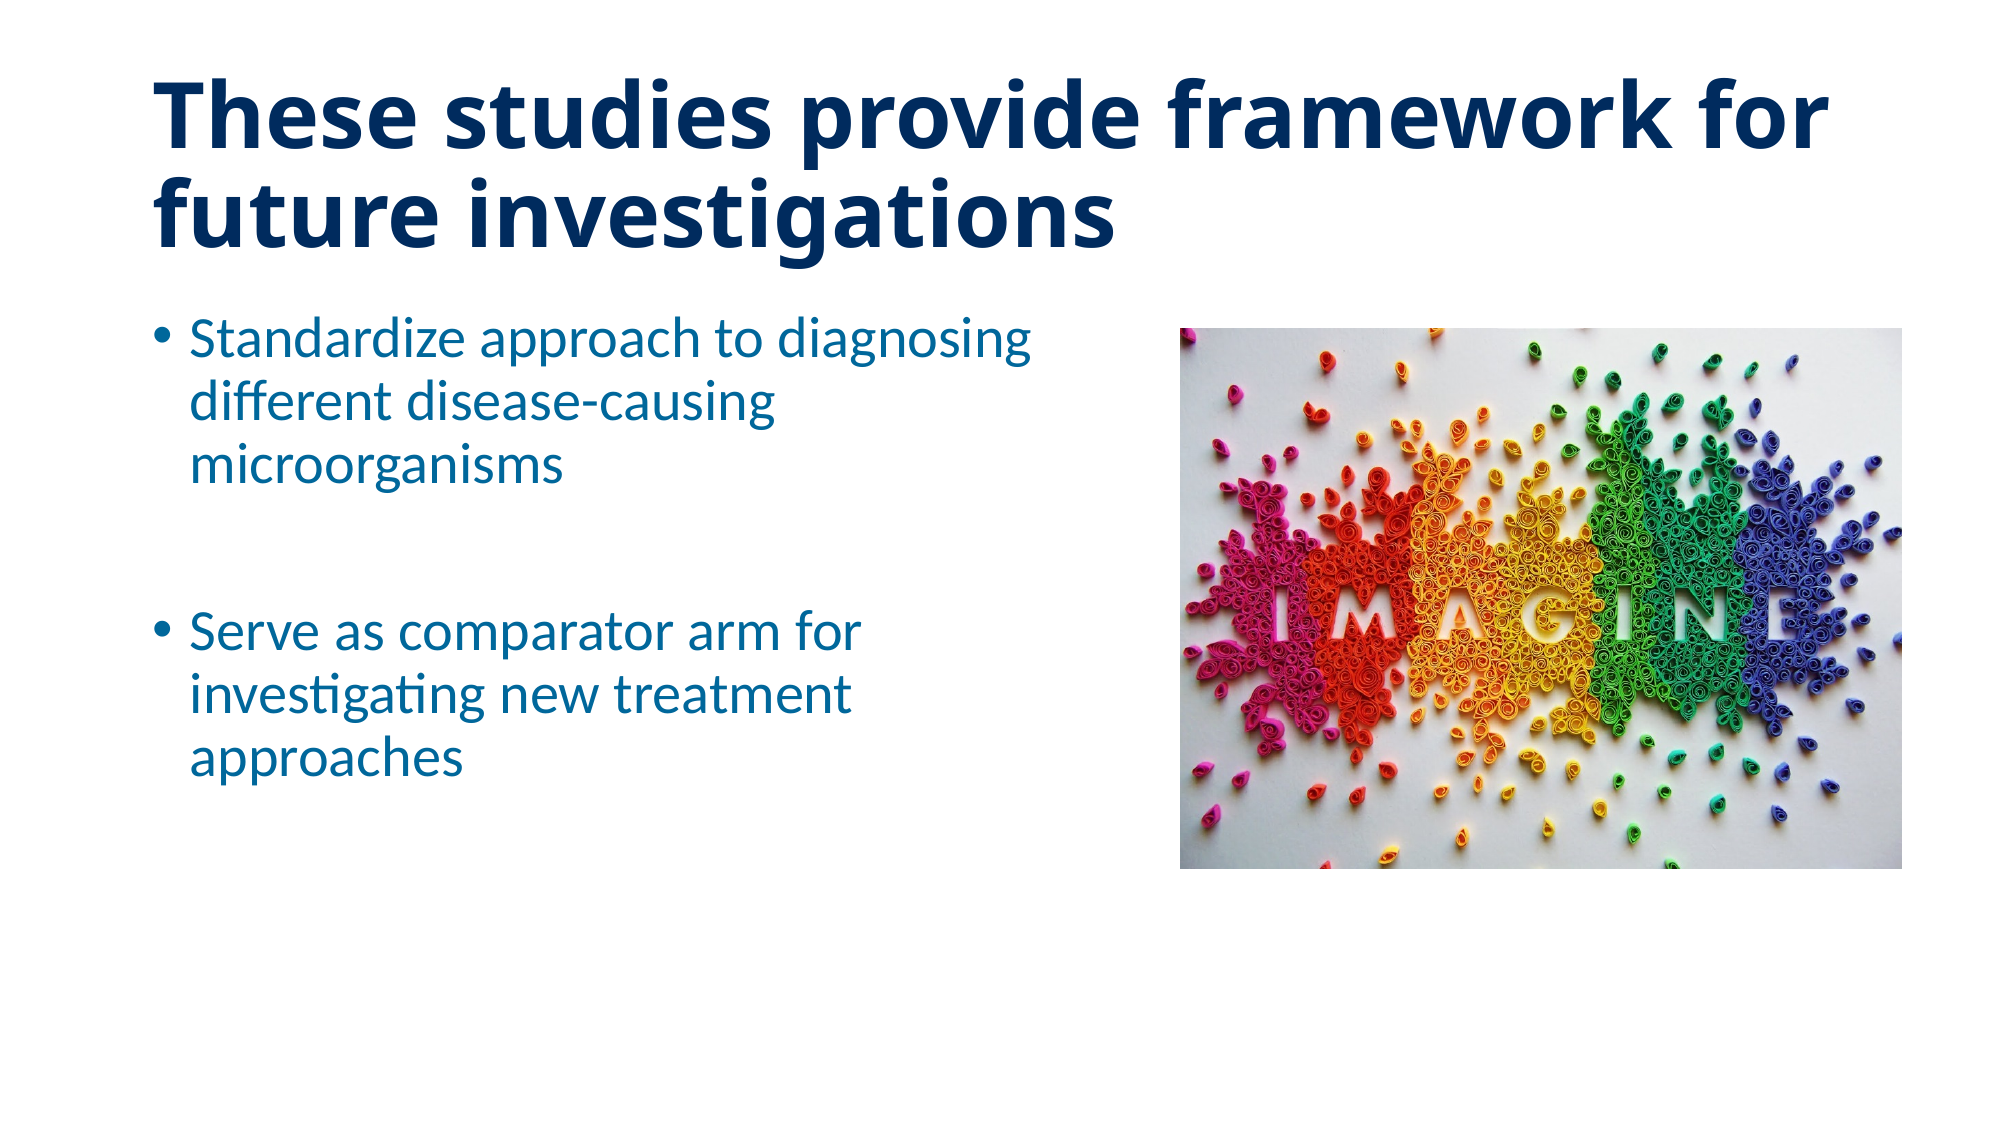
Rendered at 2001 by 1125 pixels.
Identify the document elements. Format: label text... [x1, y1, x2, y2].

title These studies provide framework for future investigations [137, 59, 1863, 278]
picture [1180, 328, 1902, 869]
list Standardize approach to diagnosing different disease-causing microorganisms Serve as comparator arm for investigating new treatment approaches [137, 299, 1117, 1014]
